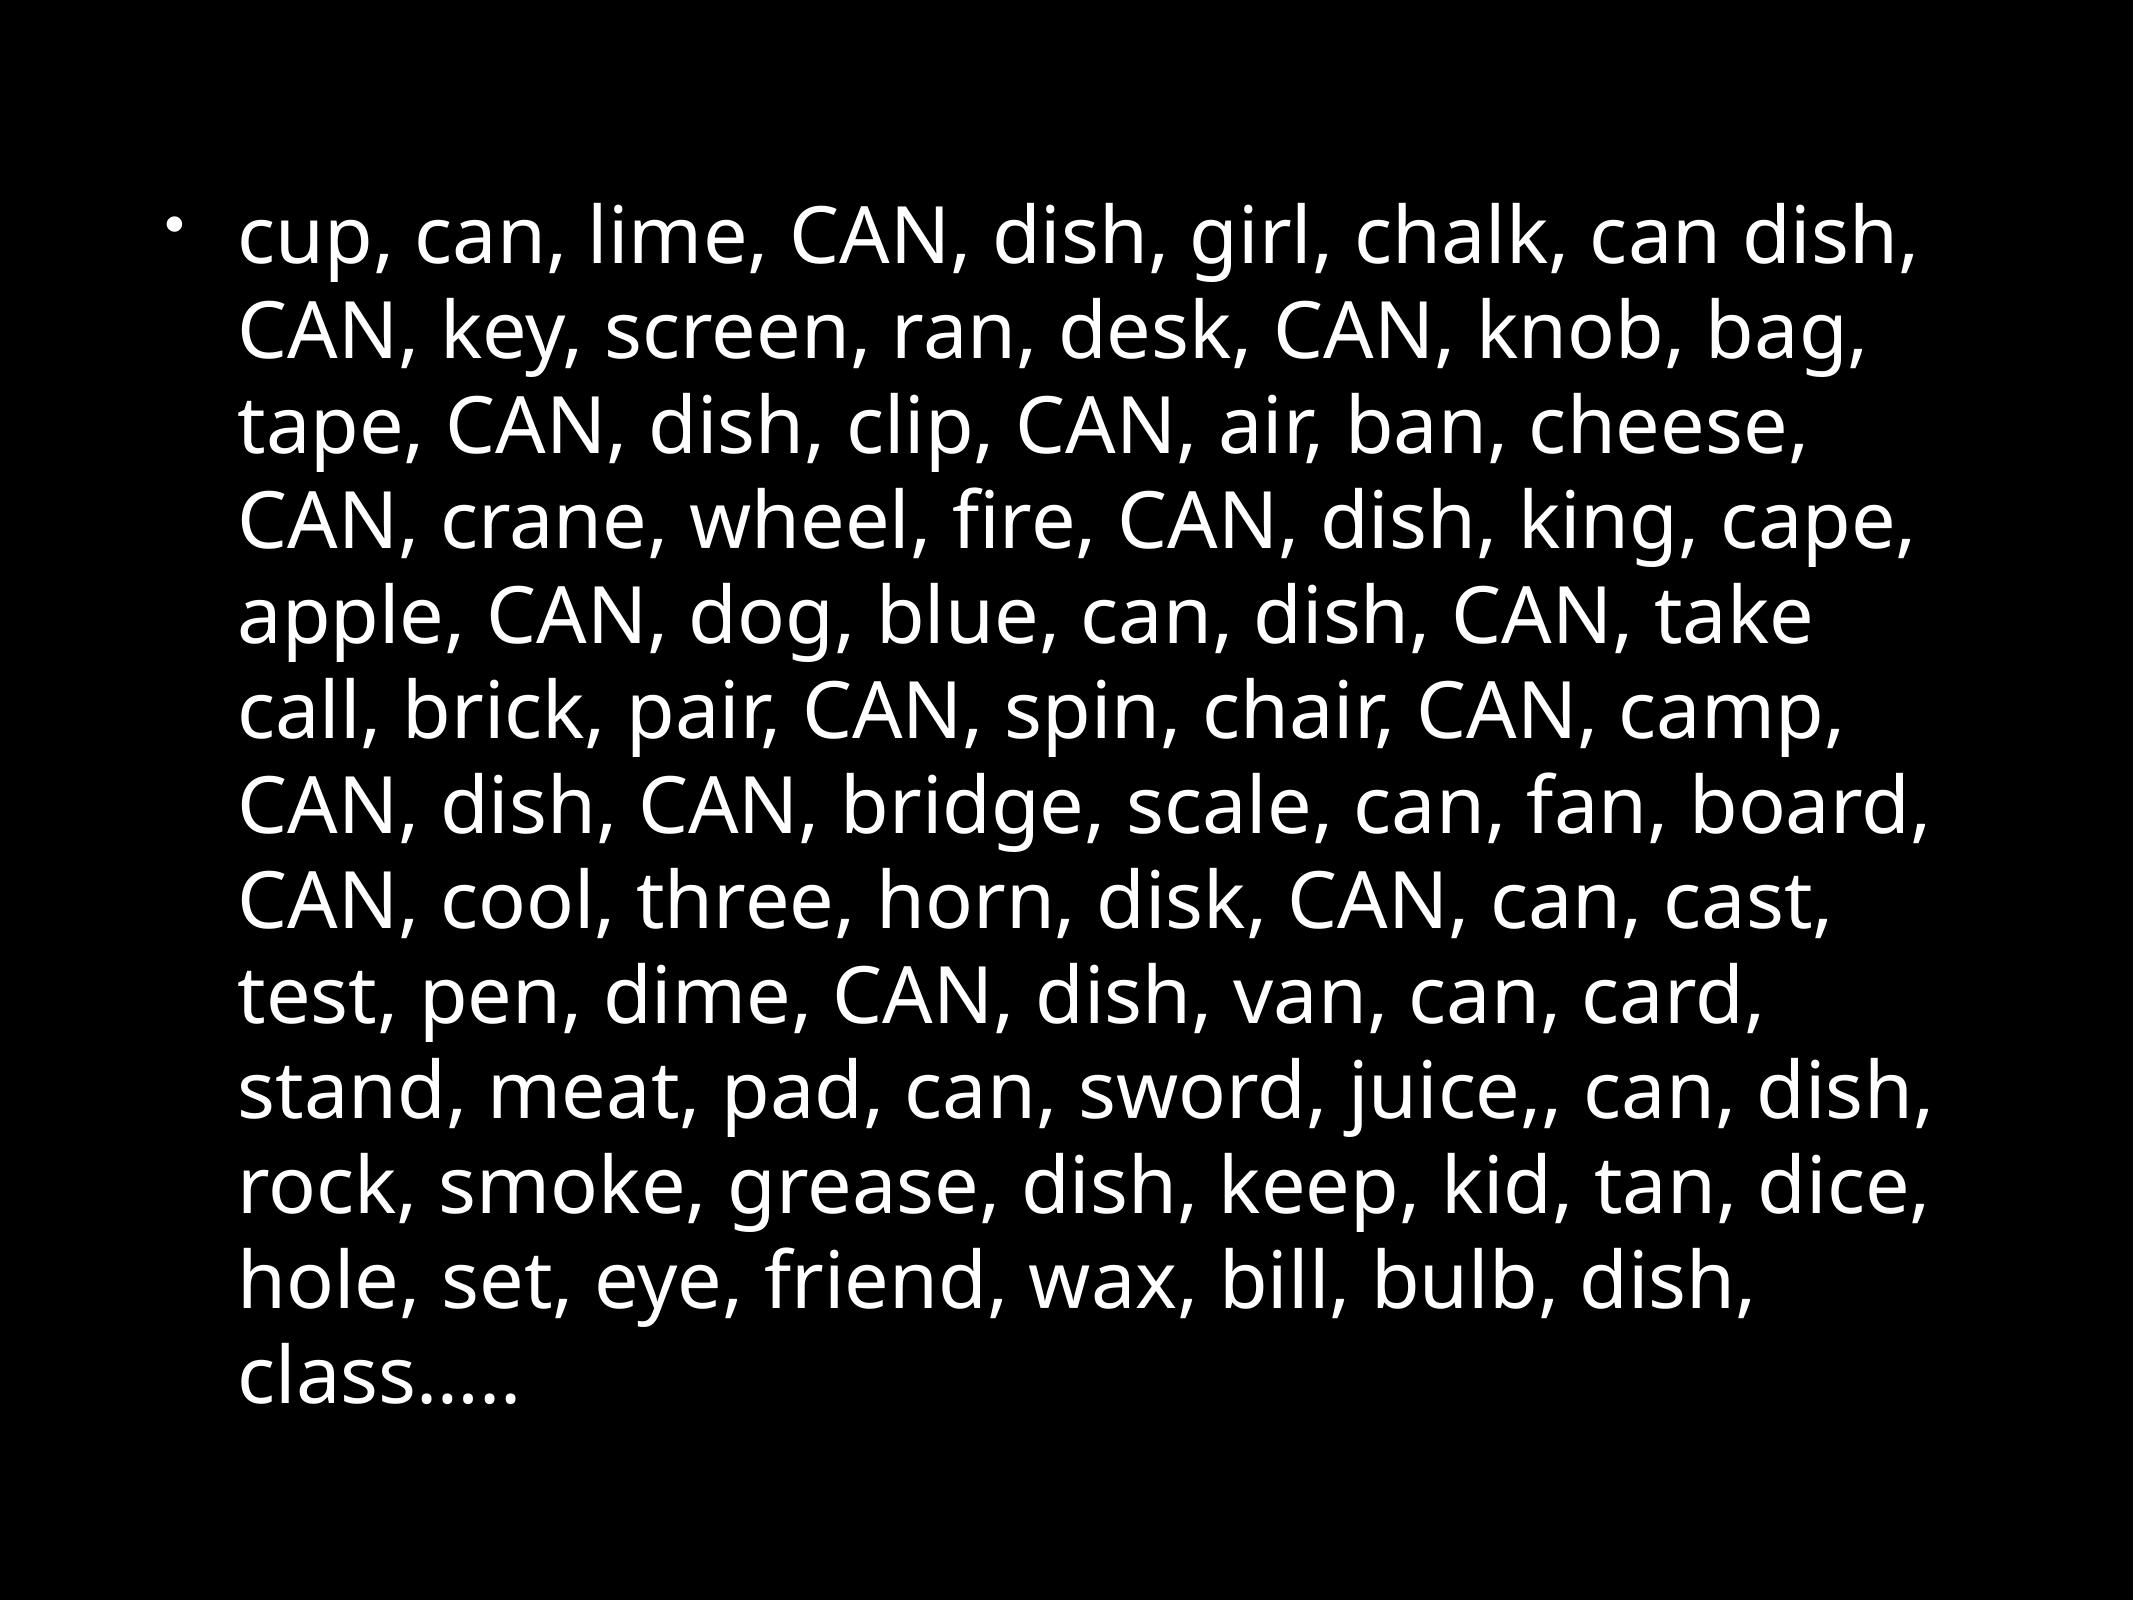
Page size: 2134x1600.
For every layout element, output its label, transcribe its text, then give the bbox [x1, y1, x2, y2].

list cup, can, lime, CAN, dish, girl, chalk, can dish, CAN, key, screen, ran, desk, CAN, knob, bag, tape, CAN, dish, clip, CAN, air, ban, cheese, CAN, crane, wheel, fire, CAN, dish, king, cape, apple, CAN, dog, blue, can, dish, CAN, take call, brick, pair, CAN, spin, chair, CAN, camp, CAN, dish, CAN, bridge, scale, can, fan, board, CAN, cool, three, horn, disk, CAN, can, cast, test, pen, dime, CAN, dish, van, can, card, stand, meat, pad, can, sword, juice,, can, dish, rock, smoke, grease, dish, keep, kid, tan, dice, hole, set, eye, friend, wax, bill, bulb, dish, class….. [155, 147, 1978, 1457]
